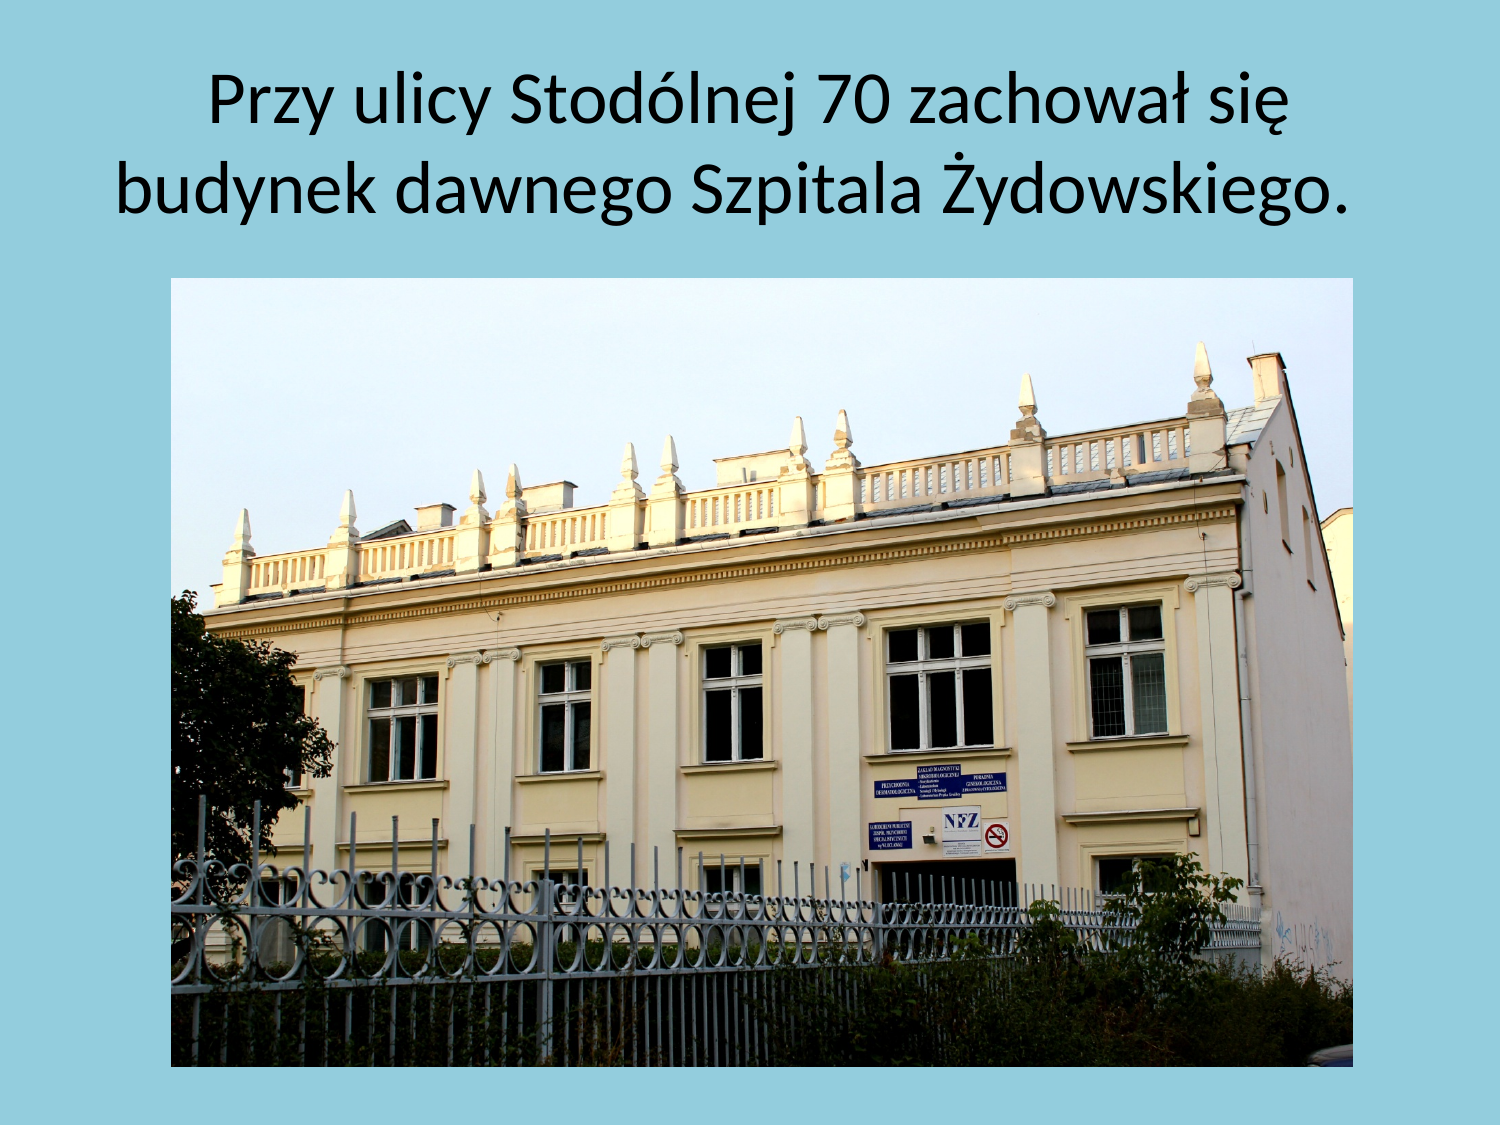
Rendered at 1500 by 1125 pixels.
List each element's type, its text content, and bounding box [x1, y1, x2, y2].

picture [170, 278, 1354, 1067]
title Przy ulicy Stodólnej 70 zachował się budynek dawnego Szpitala Żydowskiego. [75, 45, 1425, 233]
